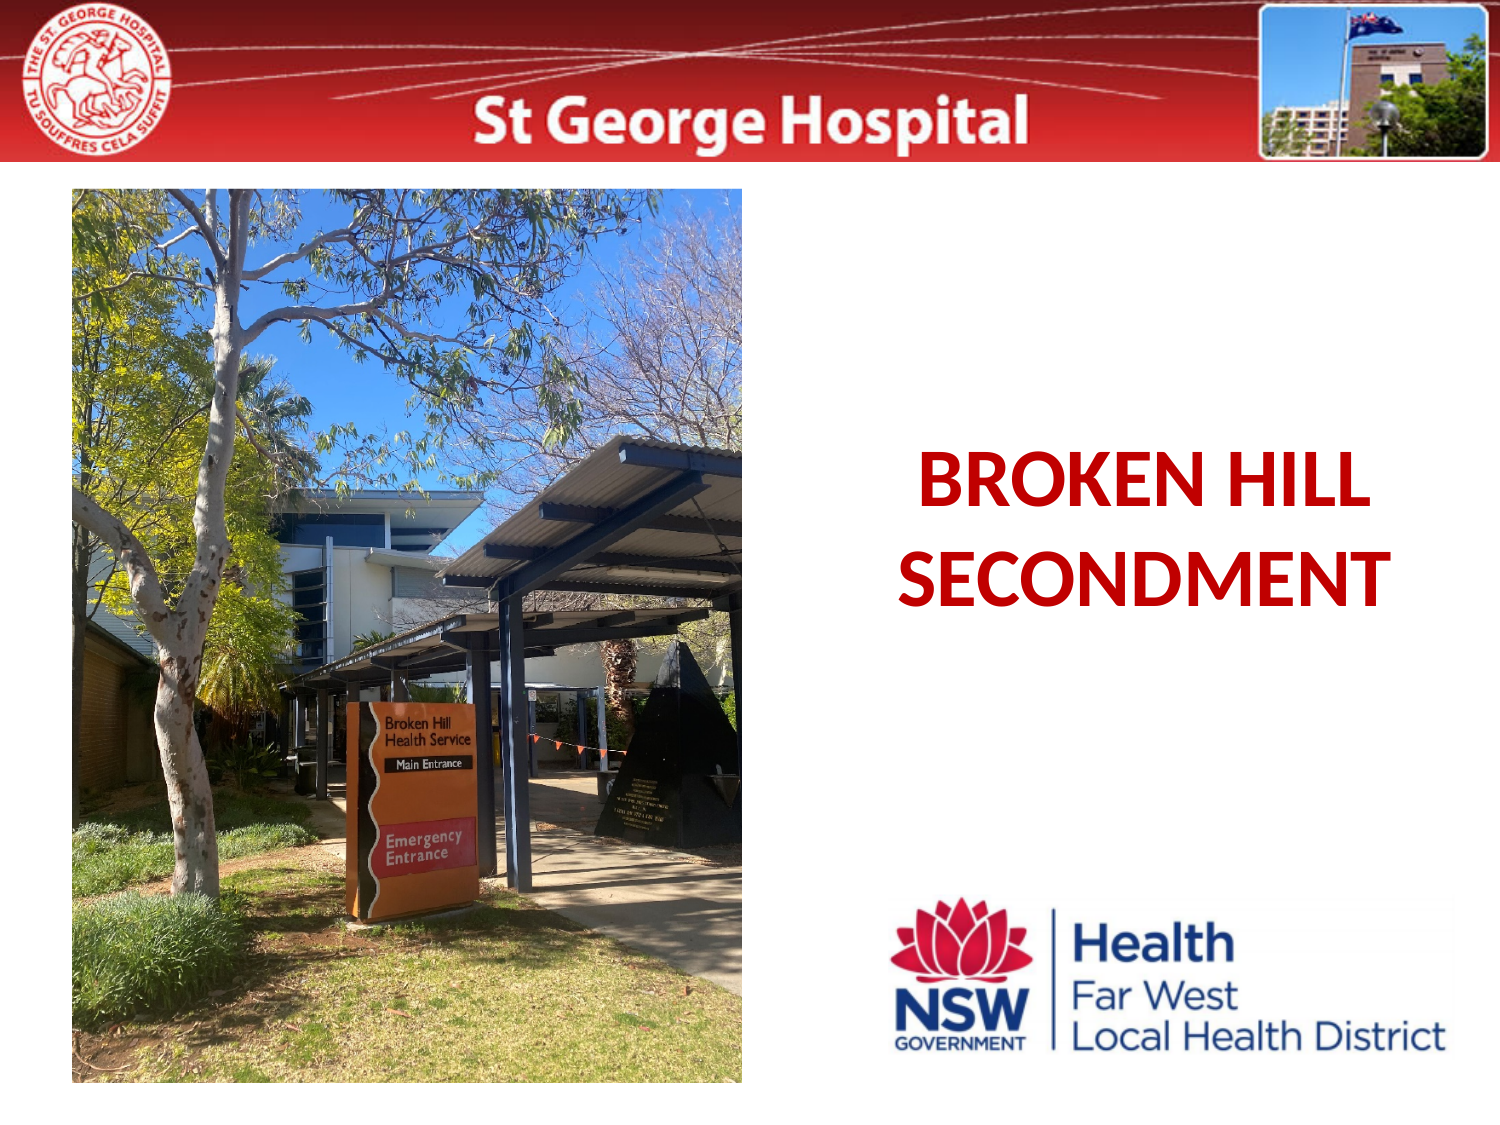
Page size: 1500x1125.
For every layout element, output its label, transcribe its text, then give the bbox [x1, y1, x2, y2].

picture [0, 0, 1500, 162]
picture [0, 190, 854, 1082]
picture [867, 883, 1475, 1083]
text_box BROKEN HILL SECONDMENT [858, 415, 1487, 631]
